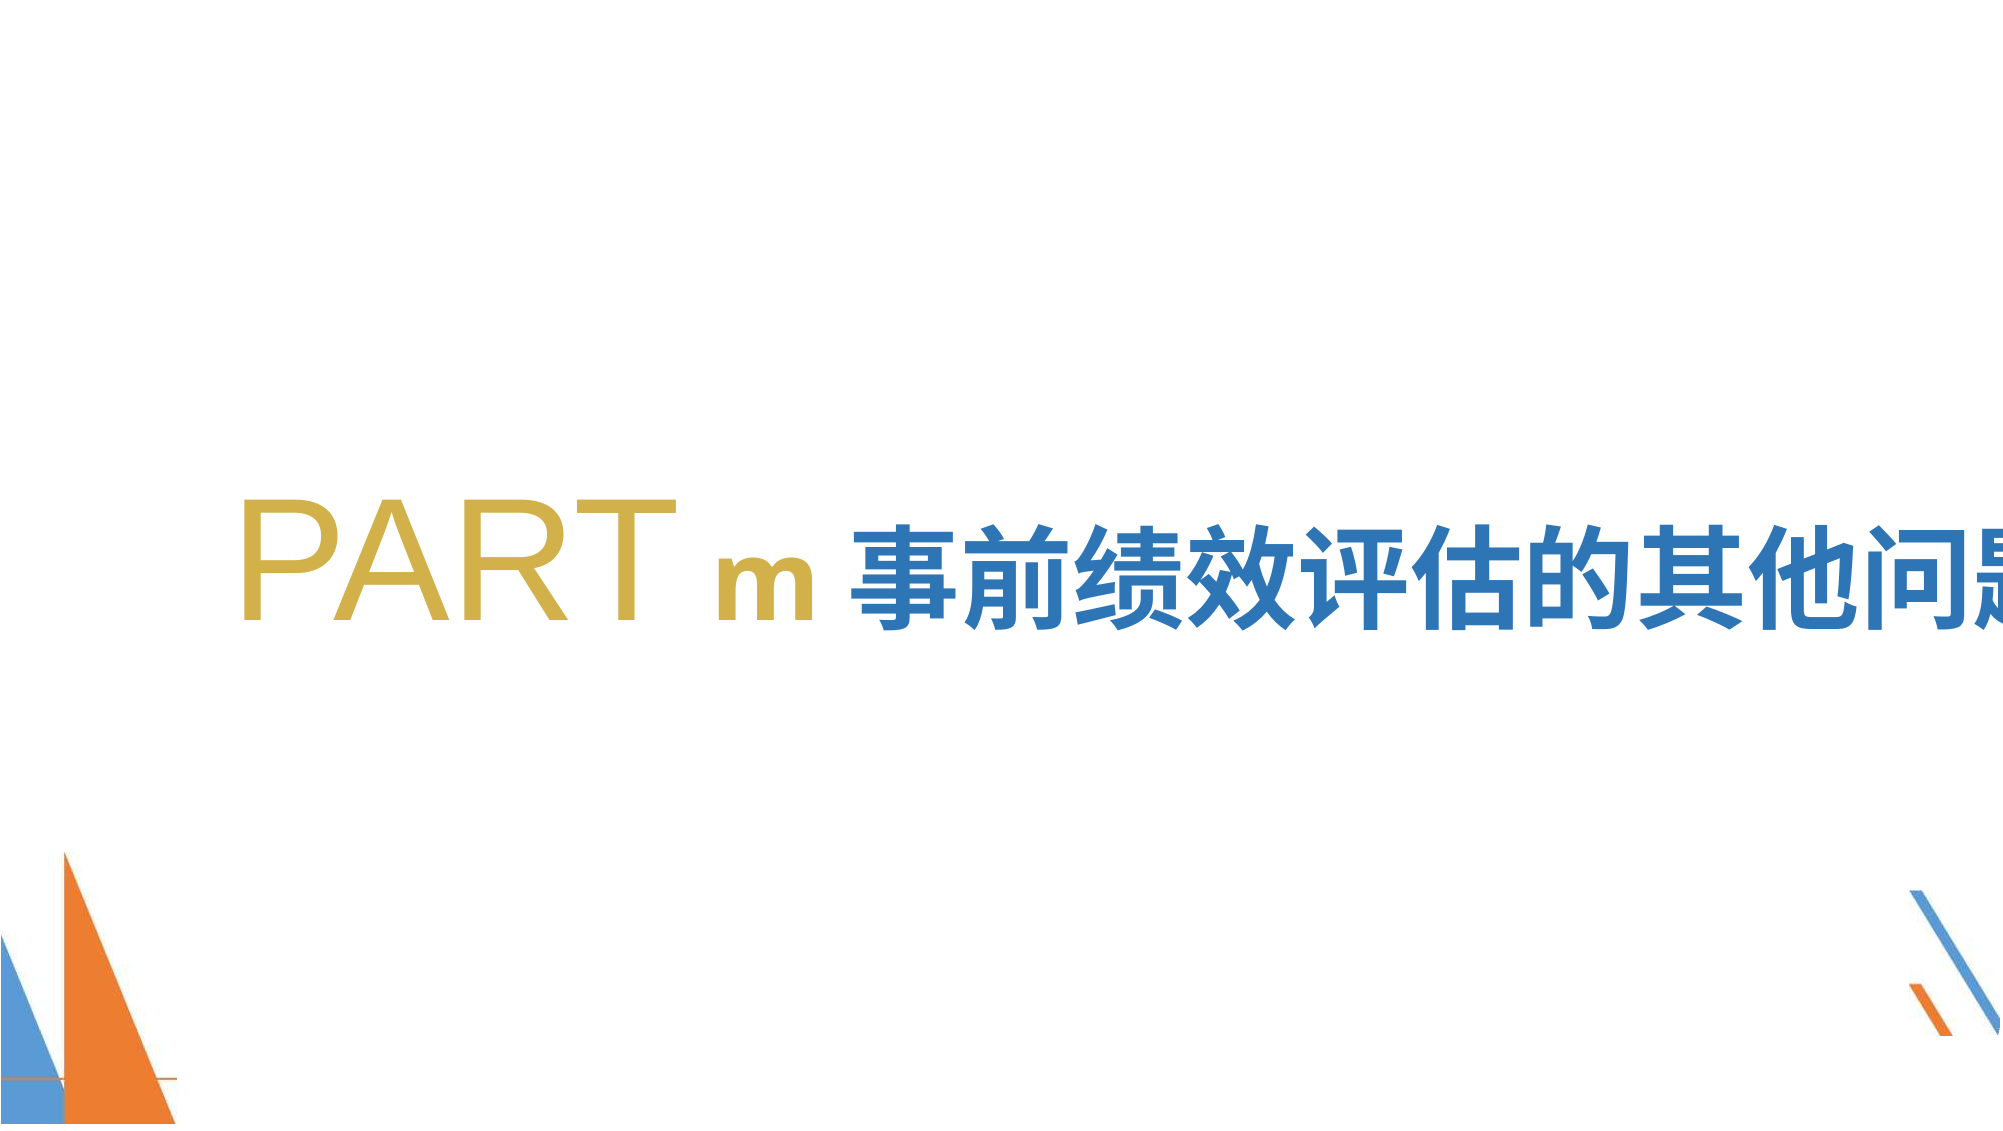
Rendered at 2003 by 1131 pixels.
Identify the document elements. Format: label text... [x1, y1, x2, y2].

text_box part m事前绩效评估的其他问题 [211, 445, 1950, 565]
picture [0, 852, 177, 1124]
picture [1908, 890, 2001, 1036]
